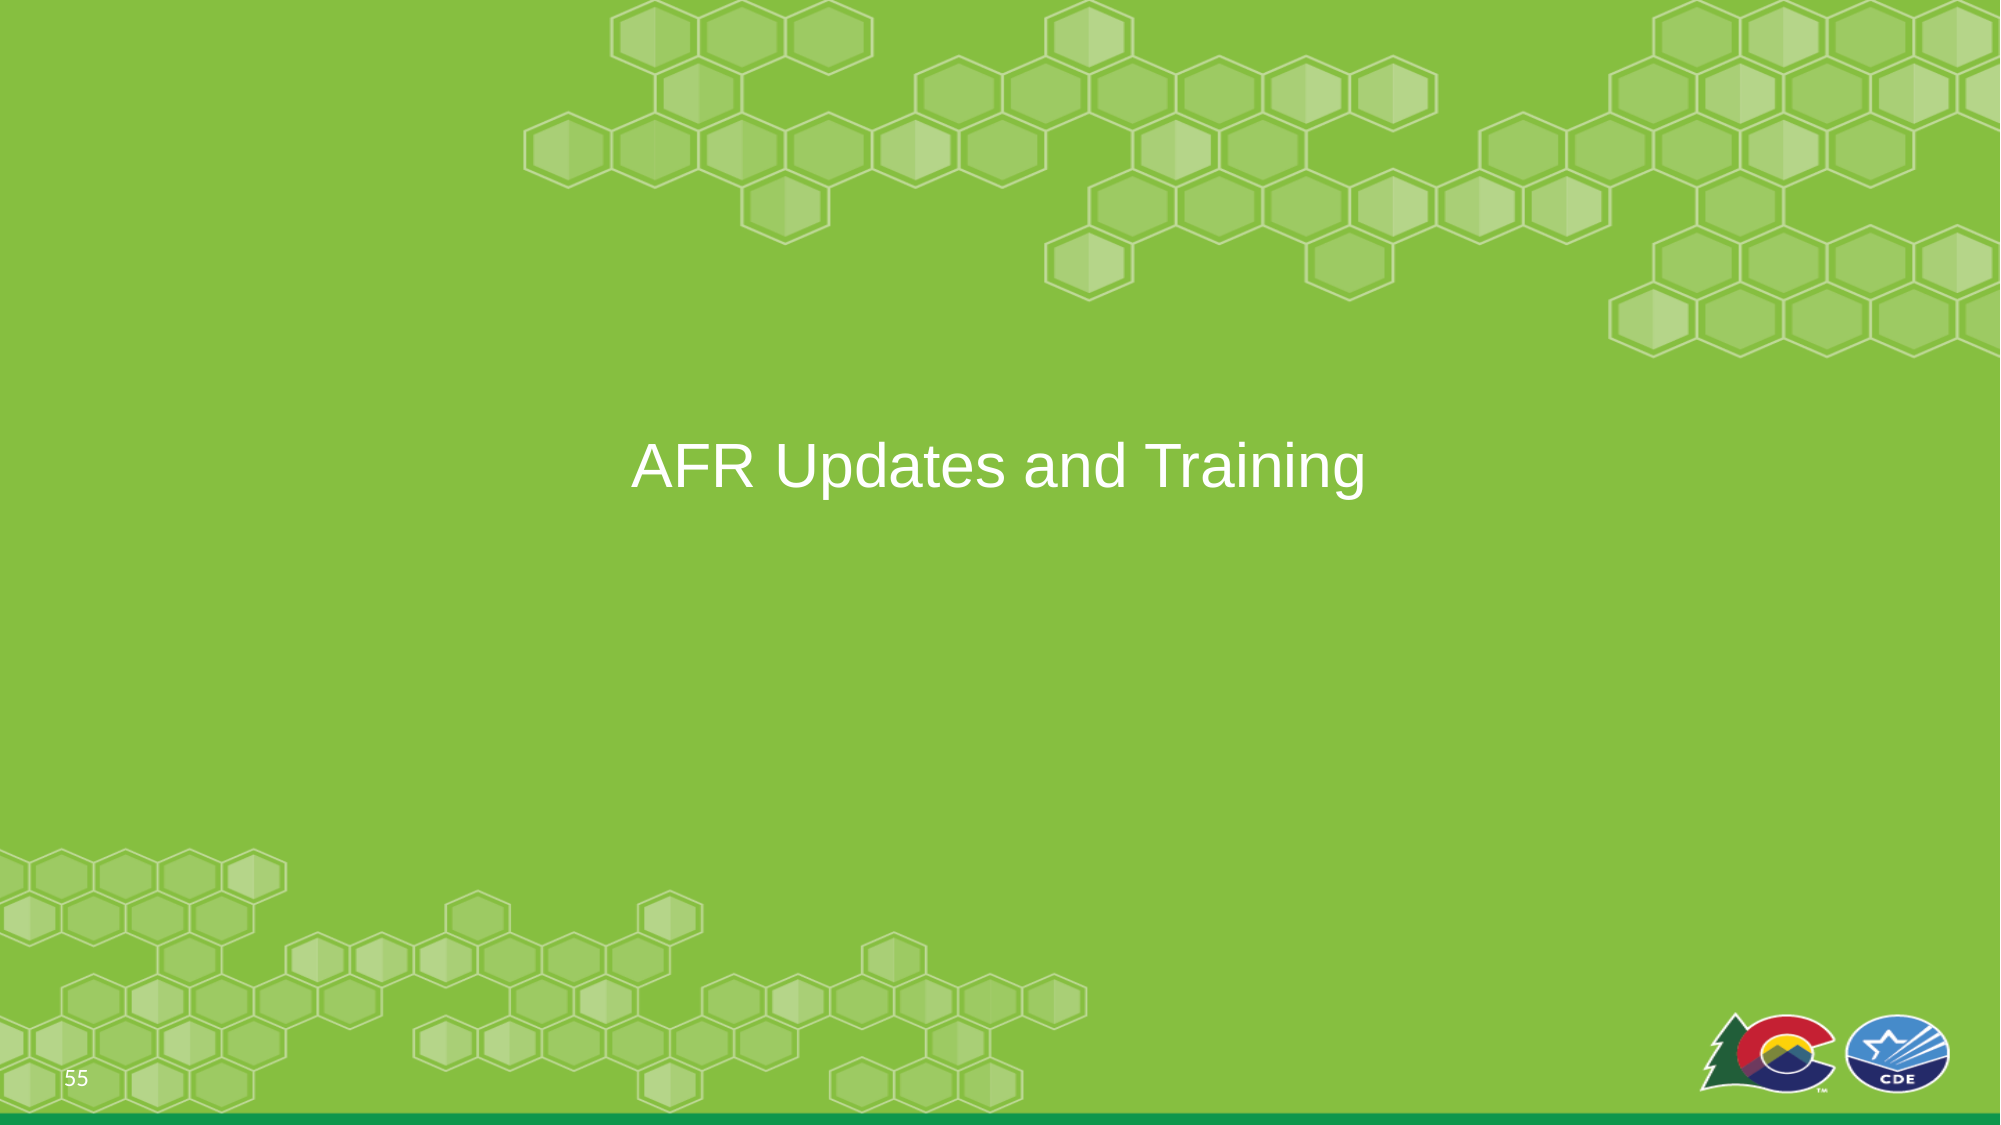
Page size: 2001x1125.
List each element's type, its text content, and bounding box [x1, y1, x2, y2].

picture [0, 0, 2000, 1125]
title AFR Updates and Training [150, 425, 1850, 810]
slide_number 55 [48, 1054, 499, 1115]
